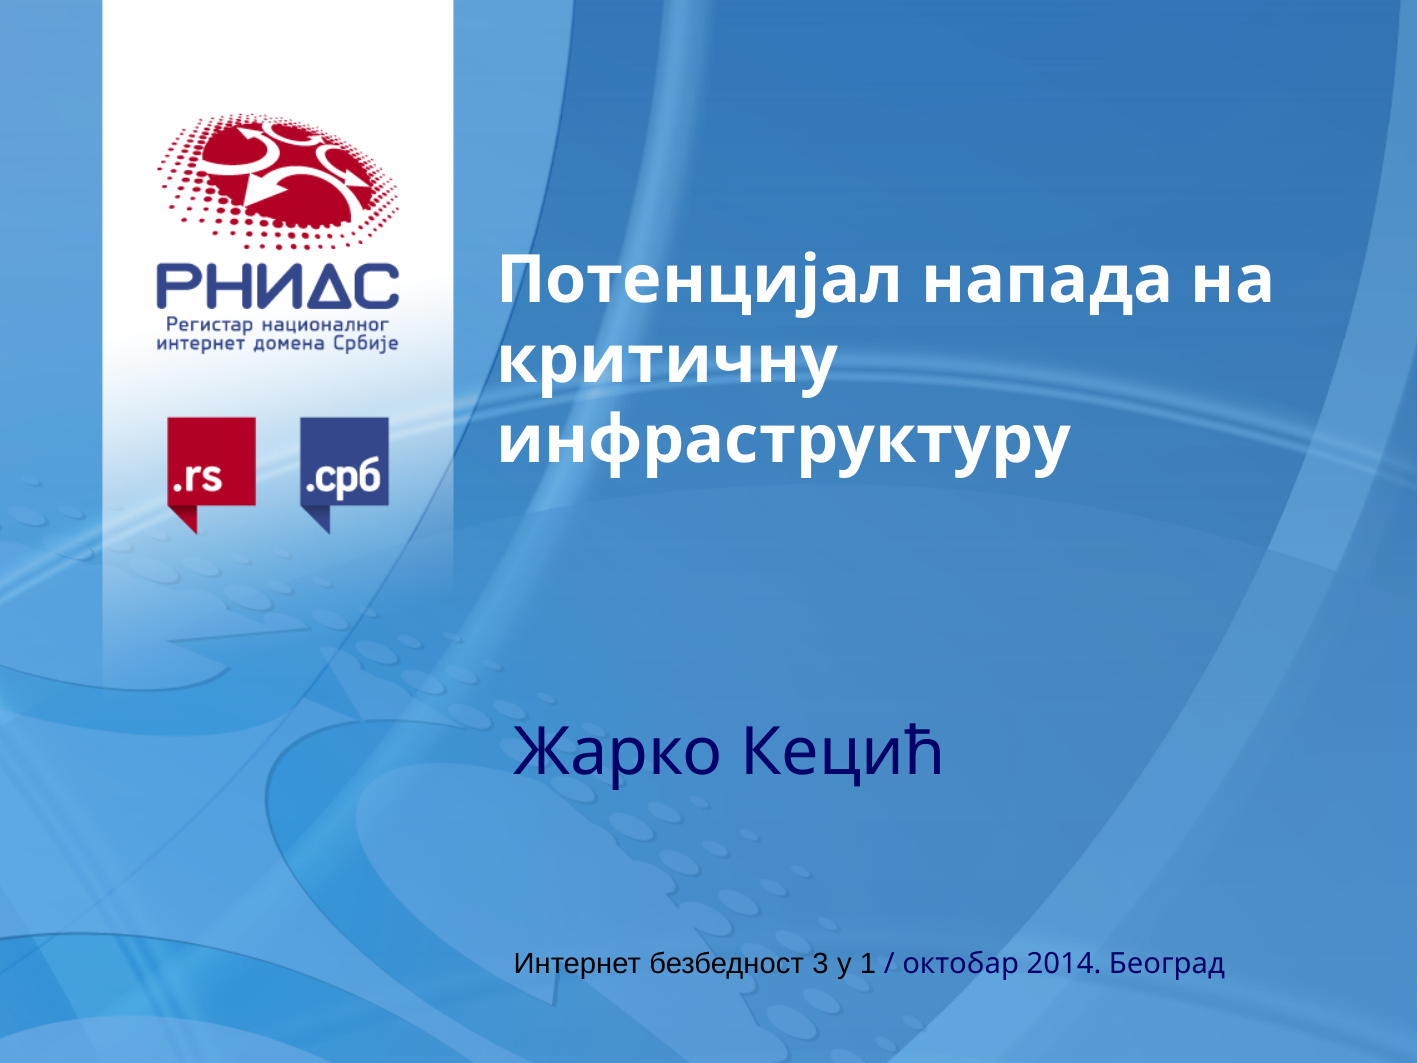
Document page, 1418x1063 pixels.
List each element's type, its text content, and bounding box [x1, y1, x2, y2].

title Потенцијал напада на критичну инфраструктуру [496, 235, 1377, 679]
text_box Интернет безбедност 3 у 1 / октобар 2014. Београд [513, 944, 1276, 1033]
subtitle Жарко Кецић [513, 708, 1276, 886]
picture [0, 0, 1418, 1063]
